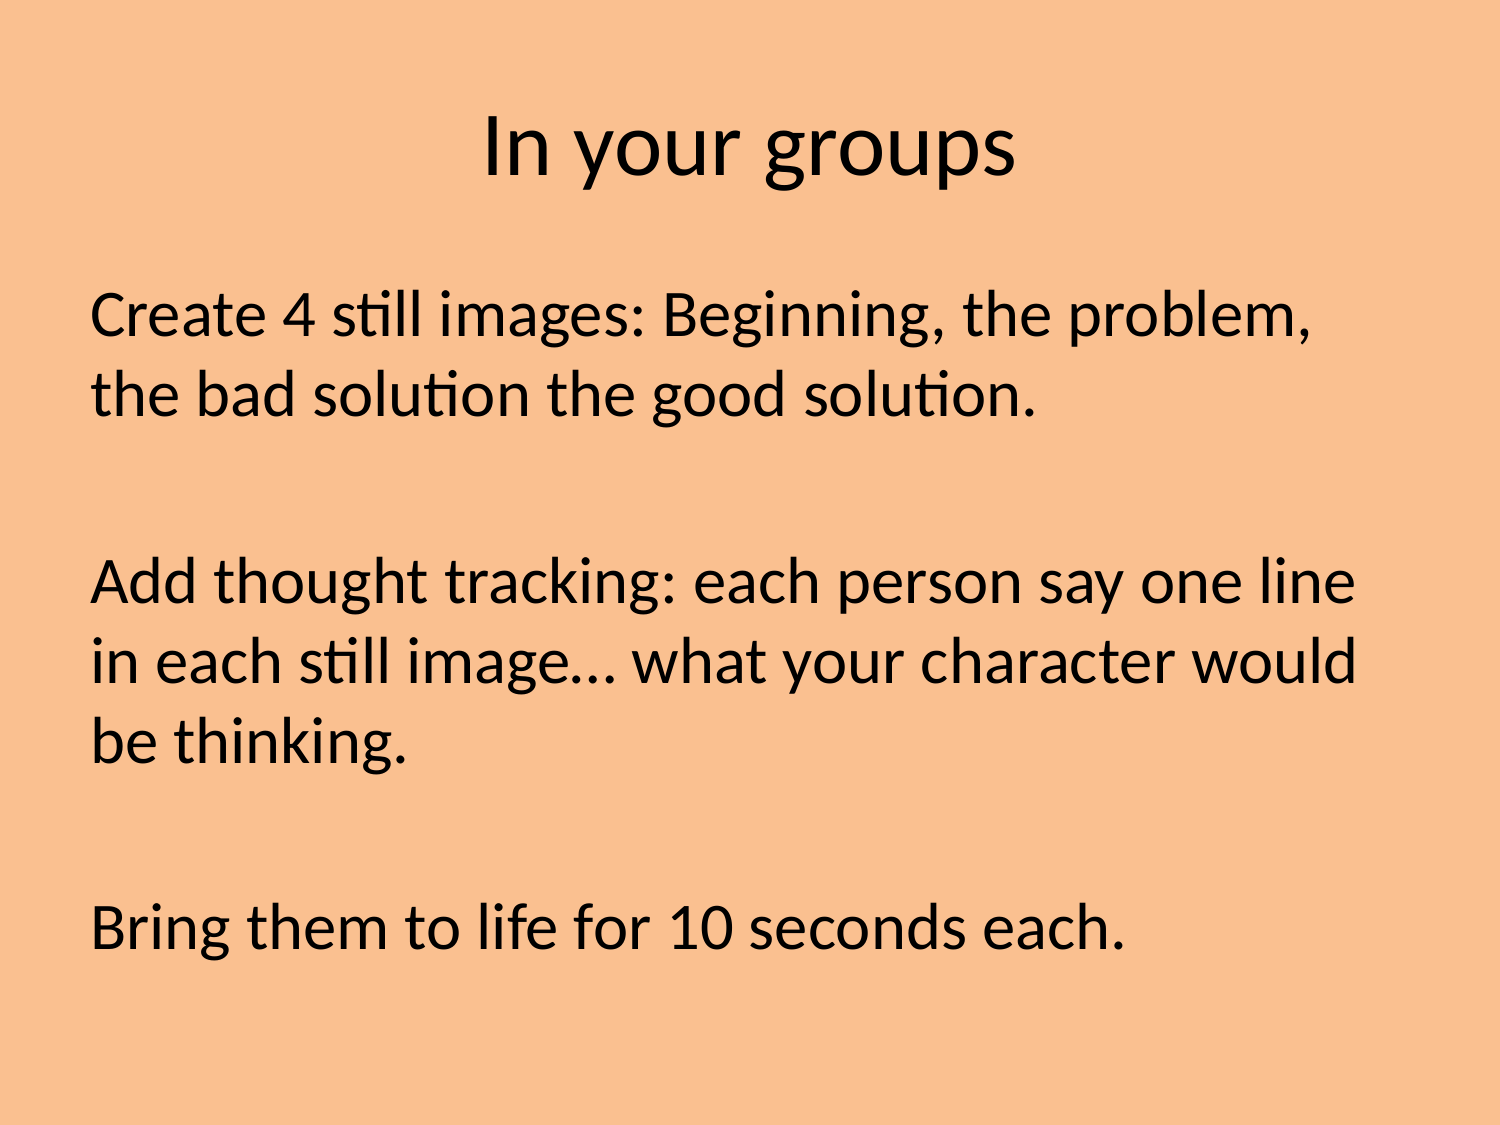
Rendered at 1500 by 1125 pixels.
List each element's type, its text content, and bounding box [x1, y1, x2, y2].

title In your groups [75, 45, 1425, 233]
list Create 4 still images: Beginning, the problem, the bad solution the good solution. Add thought tracking: each person say one line in each still image… what your character would be thinking. Bring them to life for 10 seconds each. [75, 262, 1425, 1005]
